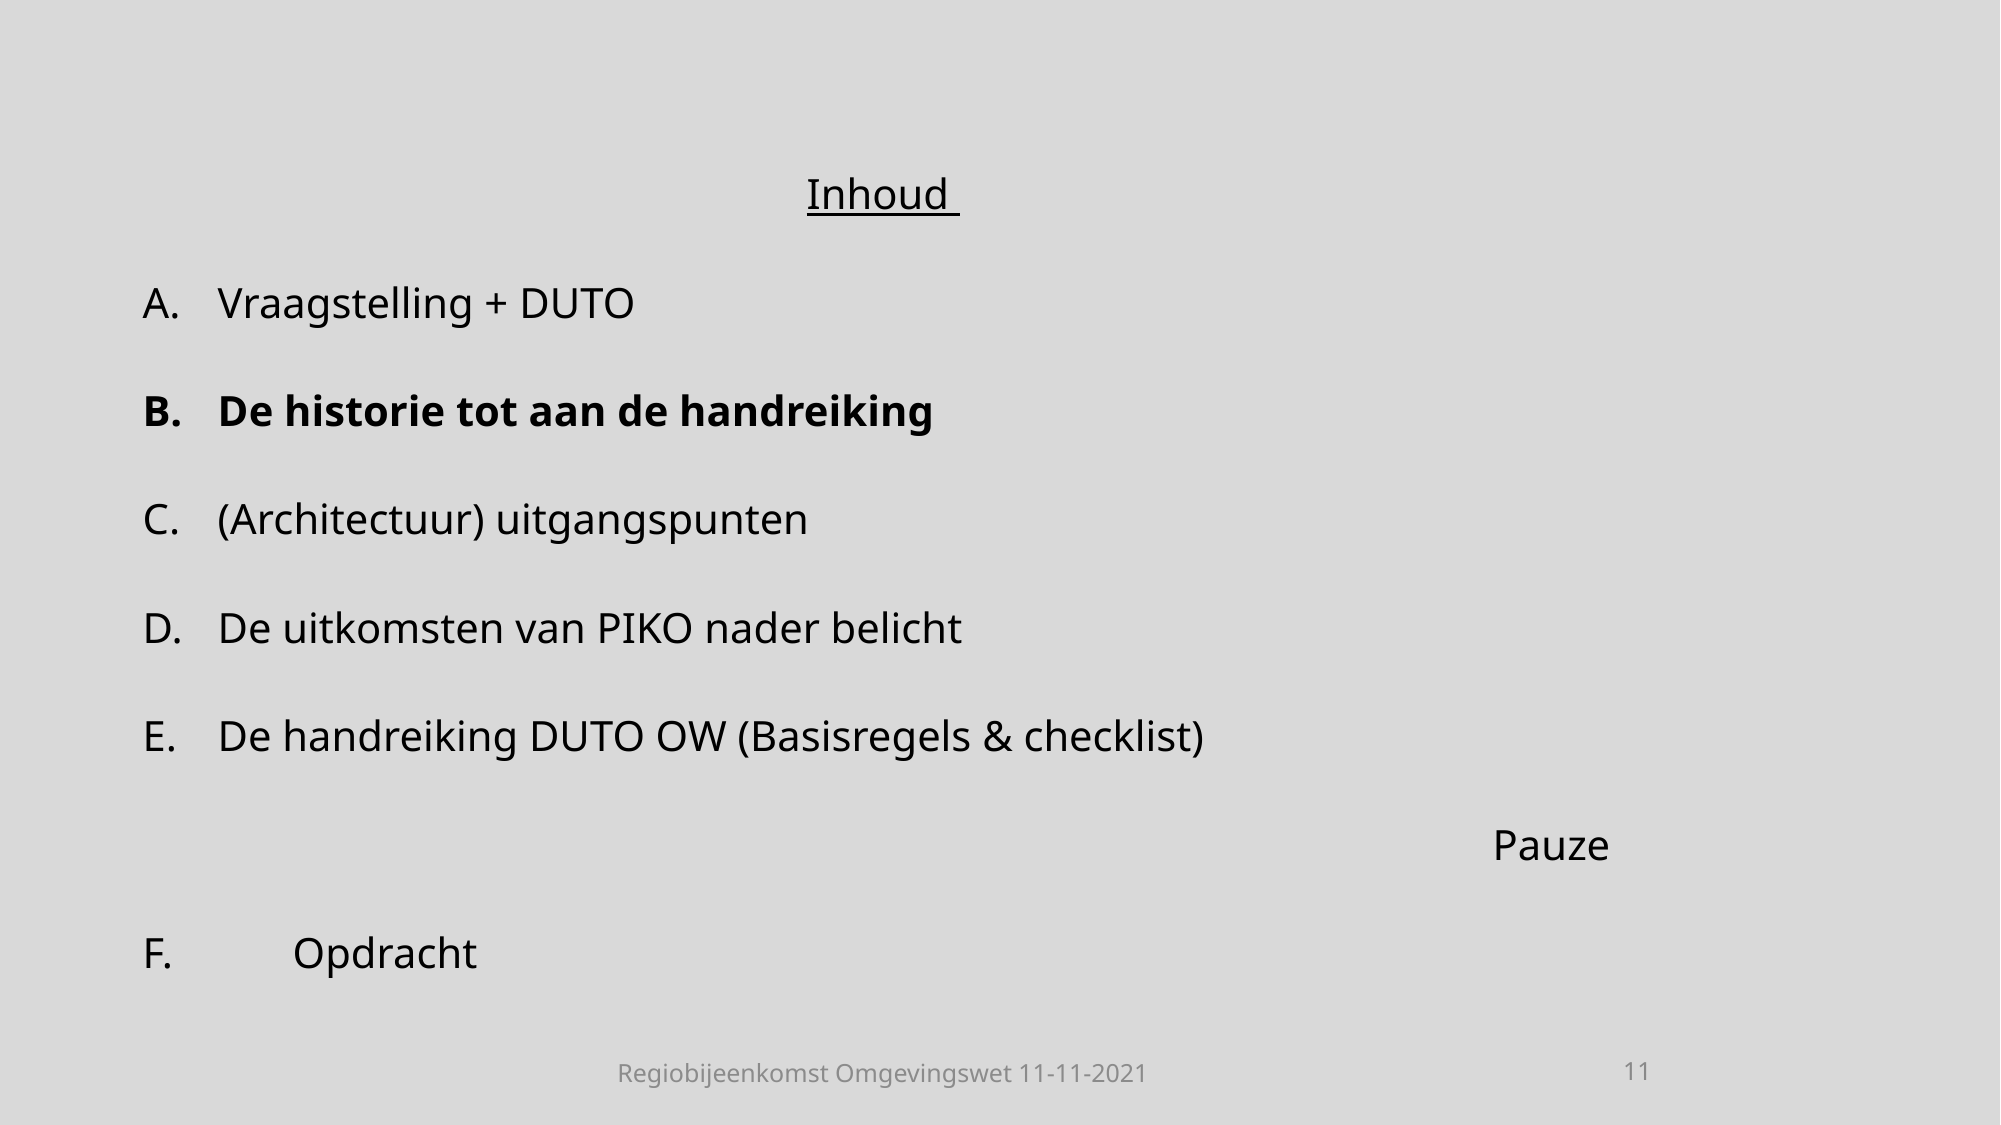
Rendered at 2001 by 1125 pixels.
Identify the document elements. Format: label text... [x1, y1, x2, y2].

slide_number 11 [1200, 1042, 1667, 1103]
list Inhoud Vraagstelling + DUTO De historie tot aan de handreiking (Architectuur) uitgangspunten De uitkomsten van PIKO nader belicht De handreiking DUTO OW (Basisregels & checklist) Pauze F. Opdracht [127, 110, 1639, 787]
footer Regiobijeenkomst Omgevingswet 11-11-2021 [566, 1042, 1200, 1103]
